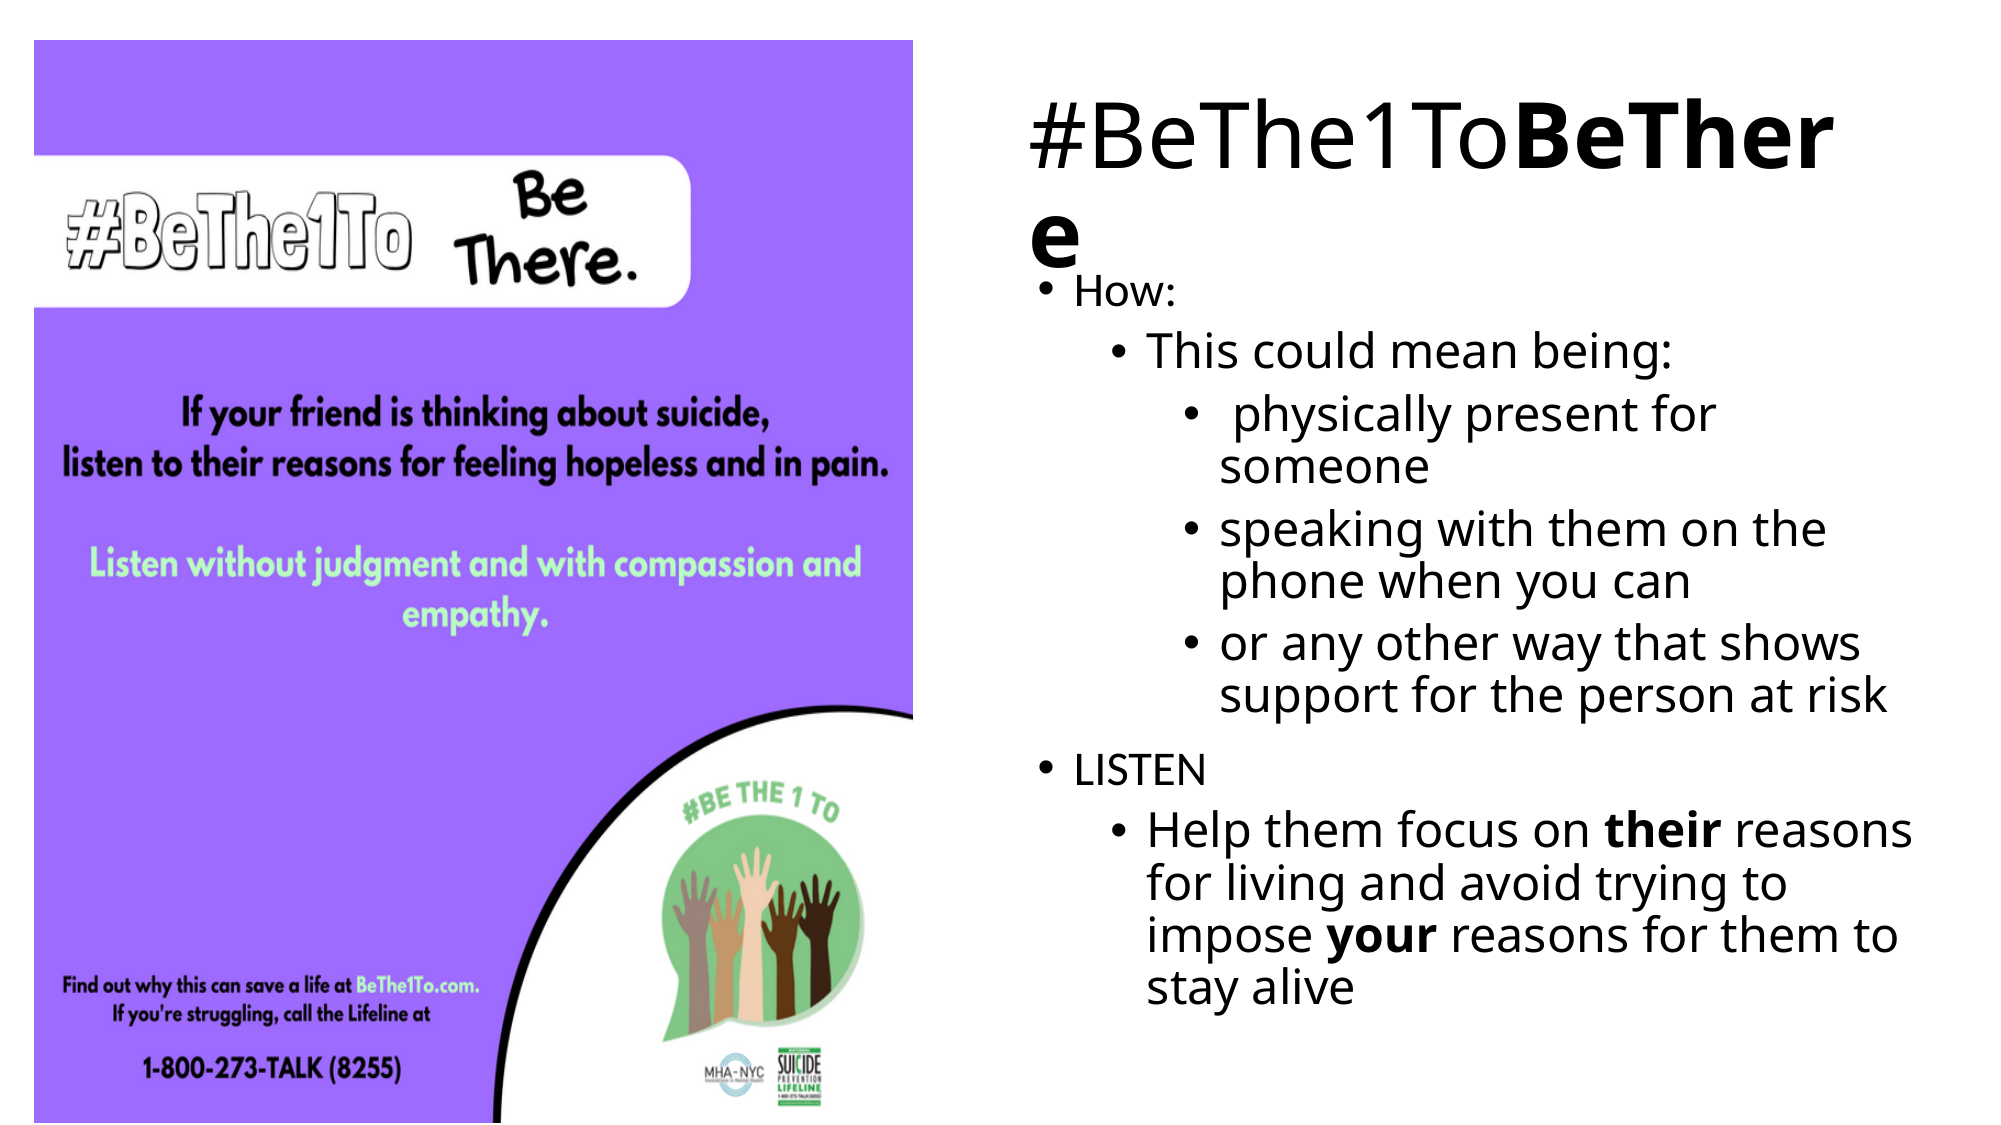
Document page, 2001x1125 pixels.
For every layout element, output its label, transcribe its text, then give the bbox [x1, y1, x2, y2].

title #BeThe1ToBeThere [1013, 51, 1901, 325]
list How: This could mean being: physically present for someone speaking with them on the phone when you can or any other way that shows support for the person at risk LISTEN Help them focus on their reasons for living and avoid trying to impose your reasons for them to stay alive [1022, 257, 1935, 1125]
picture [34, 40, 913, 1123]
